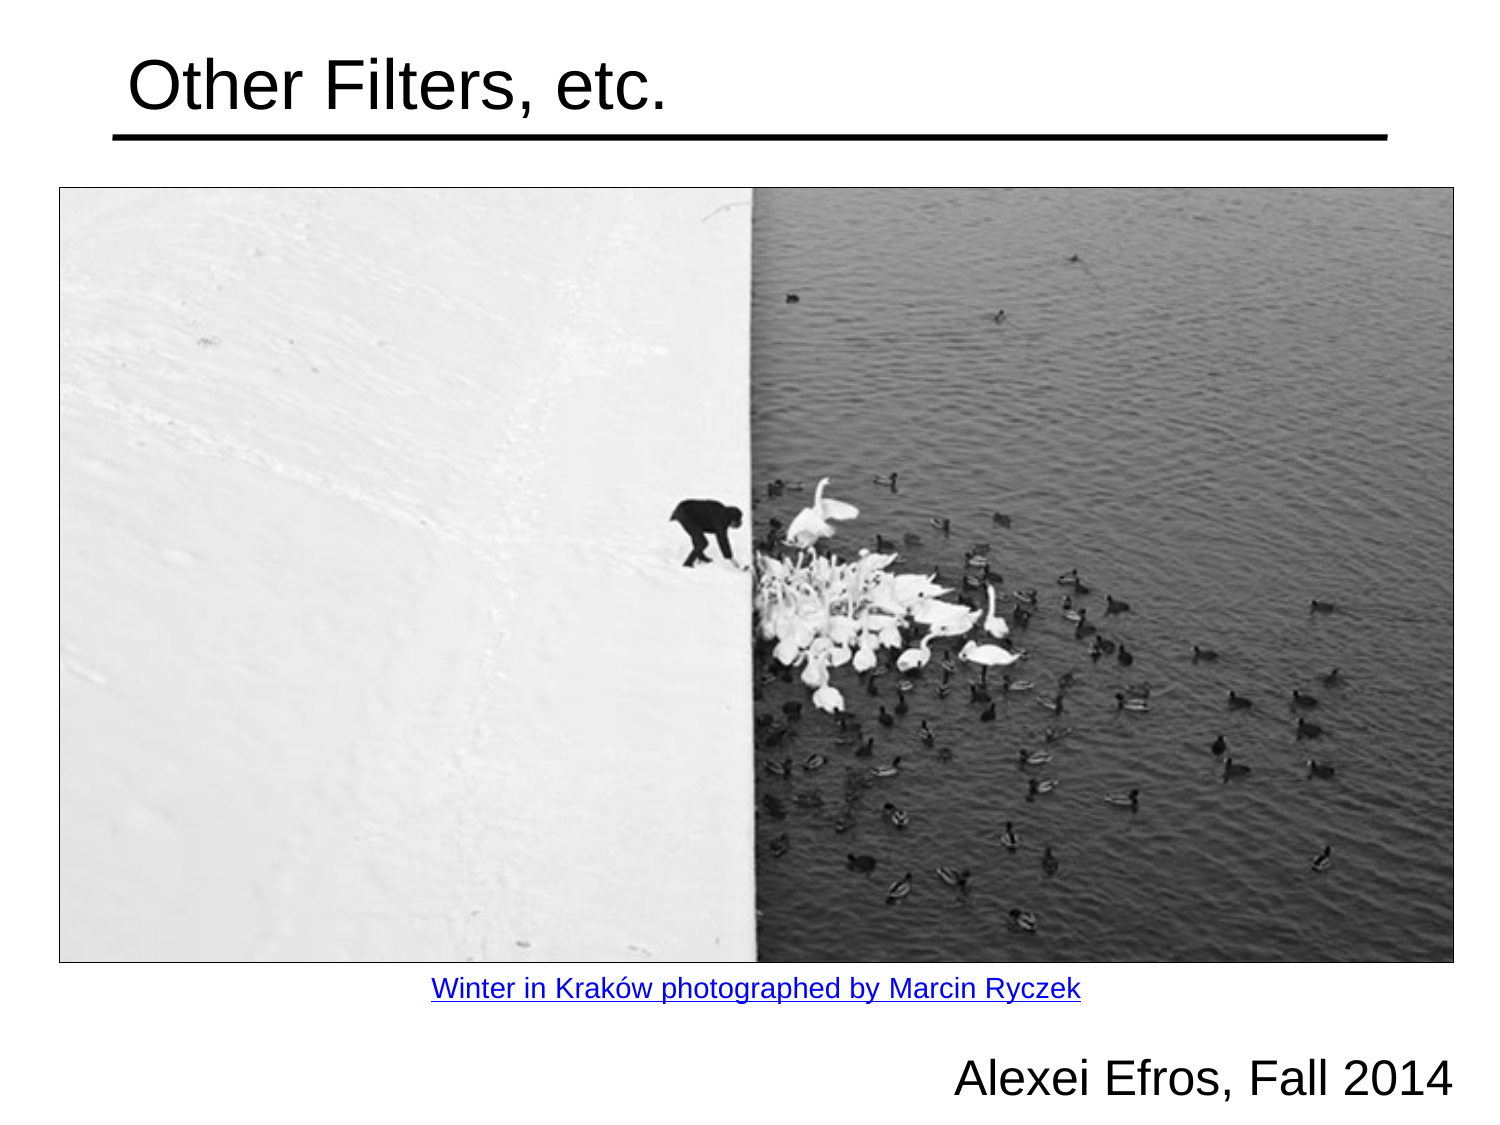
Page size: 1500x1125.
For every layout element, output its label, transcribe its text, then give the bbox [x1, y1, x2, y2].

text_box Alexei Efros, Fall 2014 [939, 977, 1469, 1113]
picture [58, 187, 1454, 963]
title Other Filters, etc. [112, 12, 1388, 151]
text_box Winter in Kraków photographed by Marcin Ryczek [99, 971, 1413, 1013]
